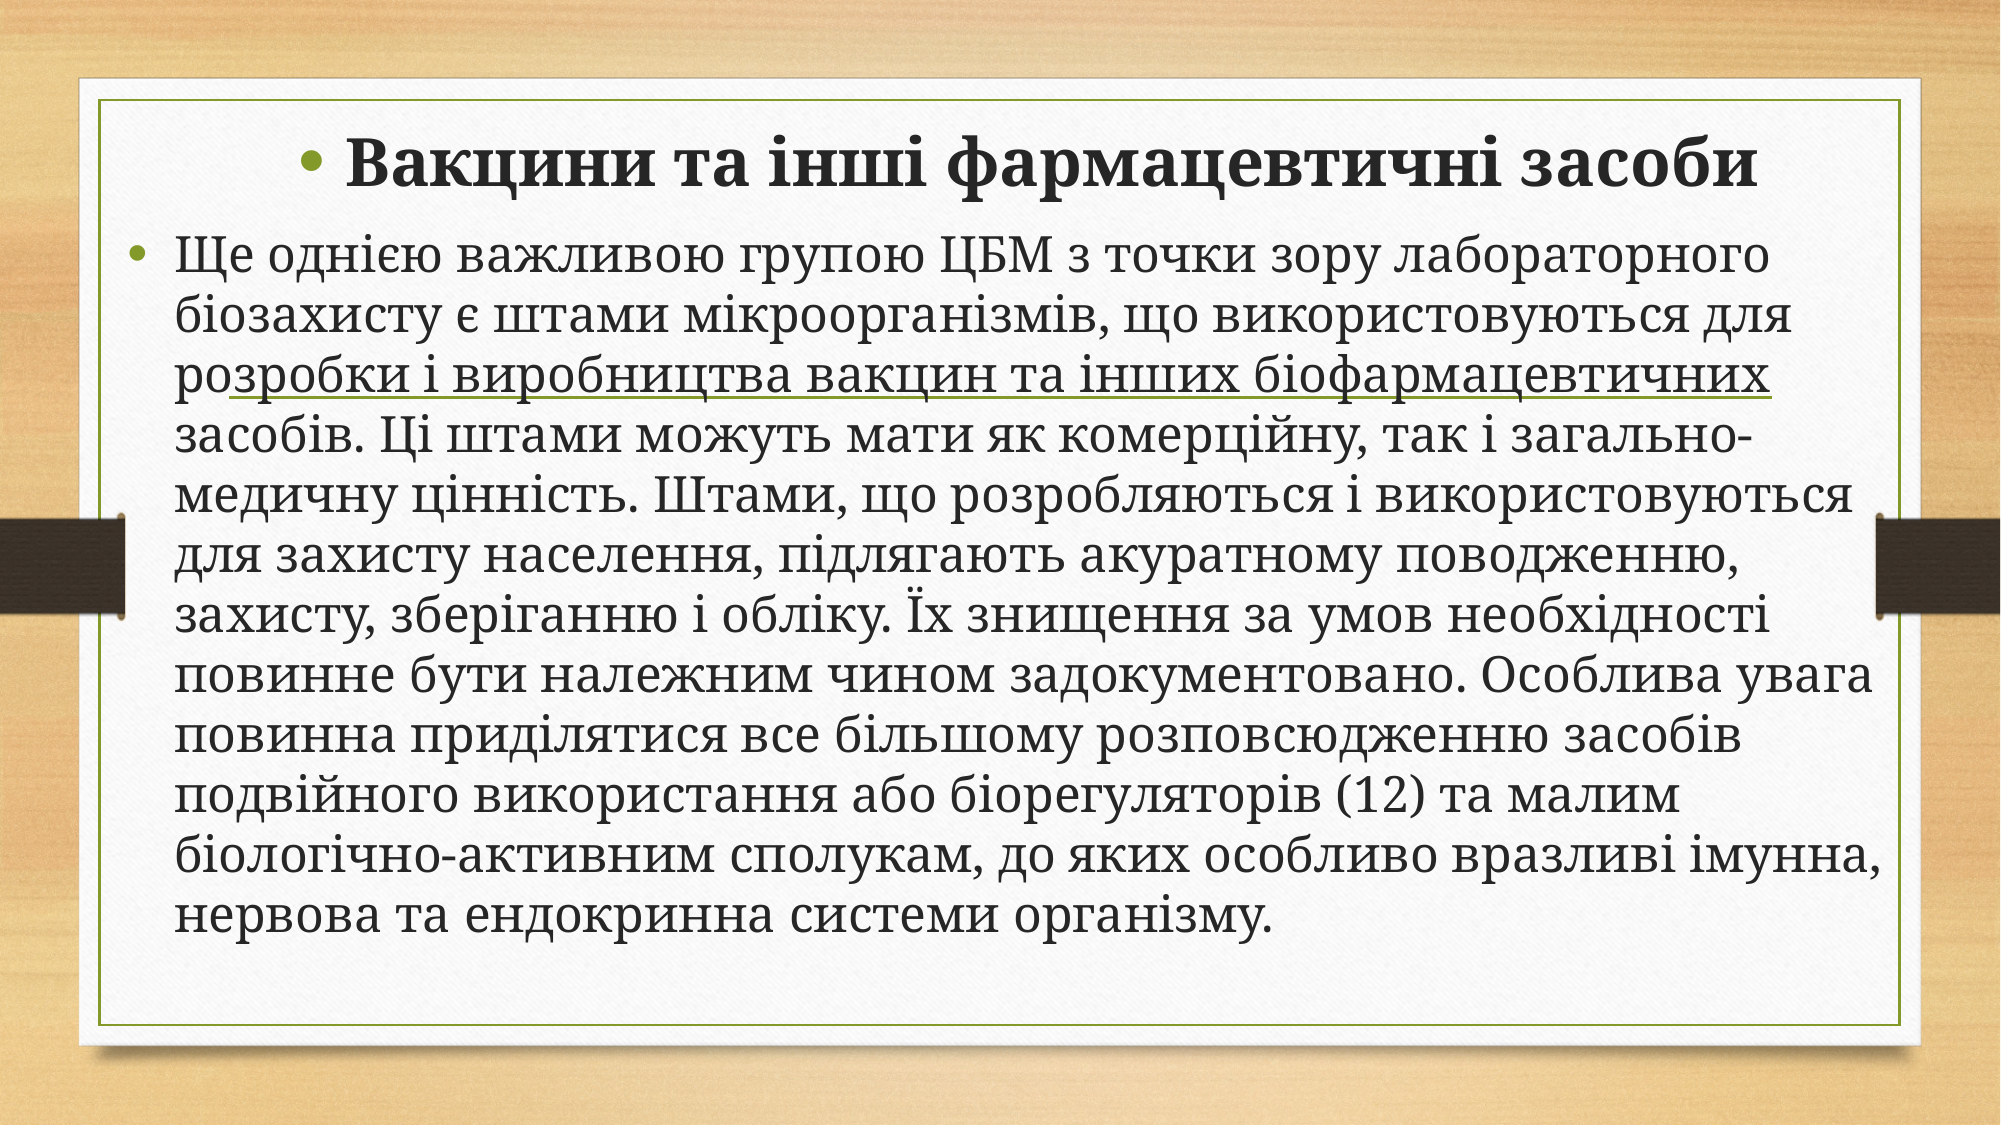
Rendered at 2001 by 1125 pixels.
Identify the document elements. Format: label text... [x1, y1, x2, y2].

list Вакцини та інші фармацевтичні засоби Ще однією важливою групою ЦБМ з точки зору лабораторного біозахисту є штами мікроорганізмів, що використовуються для розробки і виробництва вакцин та інших біофармацевтичних засобів. Ці штами можуть мати як комерційну, так і загально-медичну цінність. Штами, що розробляються і використовуються для захисту населення, підлягають акуратному поводженню, захисту, зберіганню і обліку. Їх знищення за умов необхідності повинне бути належним чином задокументовано. Особлива увага повинна приділятися все більшому розповсюдженню засобів подвійного використання або біорегуляторів (12) та малим біологічно-активним сполукам, до яких особливо вразливі імунна, нервова та ендокринна системи організму. [112, 112, 1963, 1073]
picture [0, 0, 2001, 1125]
